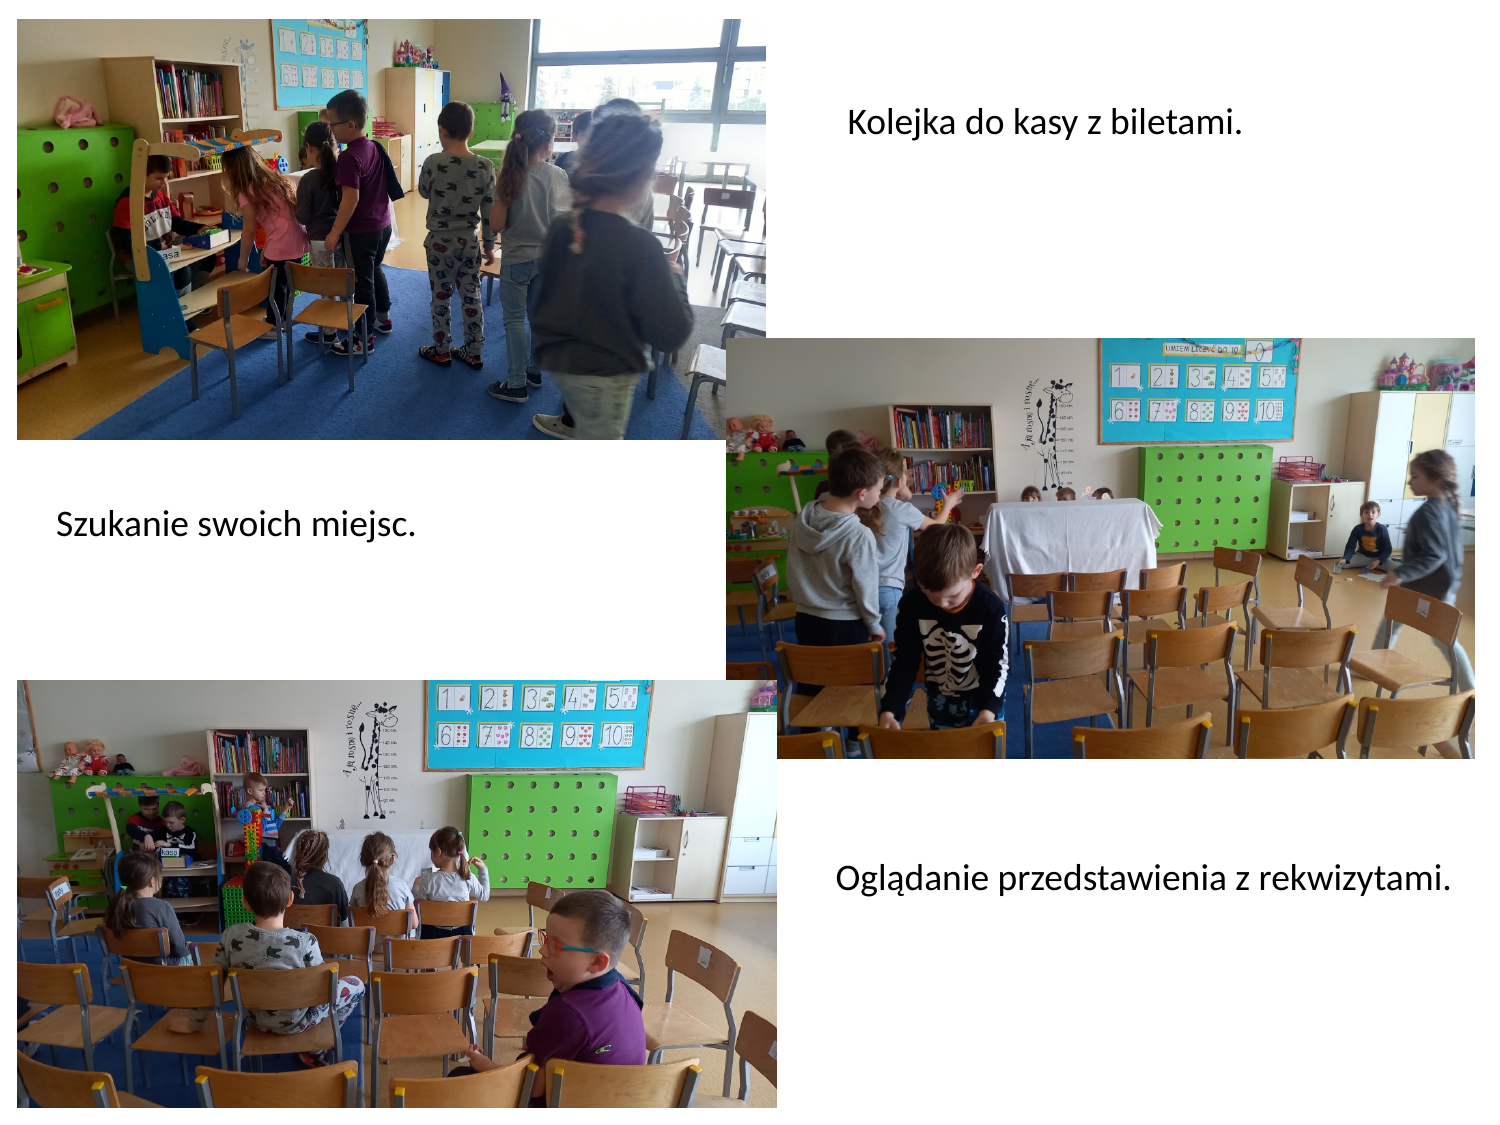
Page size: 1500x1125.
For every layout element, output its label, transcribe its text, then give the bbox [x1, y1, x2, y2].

picture [17, 18, 1475, 1108]
text_box Oglądanie przedstawienia z rekwizytami. [820, 845, 1471, 906]
text_box Kolejka do kasy z biletami. [832, 89, 1447, 150]
text_box Szukanie swoich miejsc. [41, 491, 656, 552]
